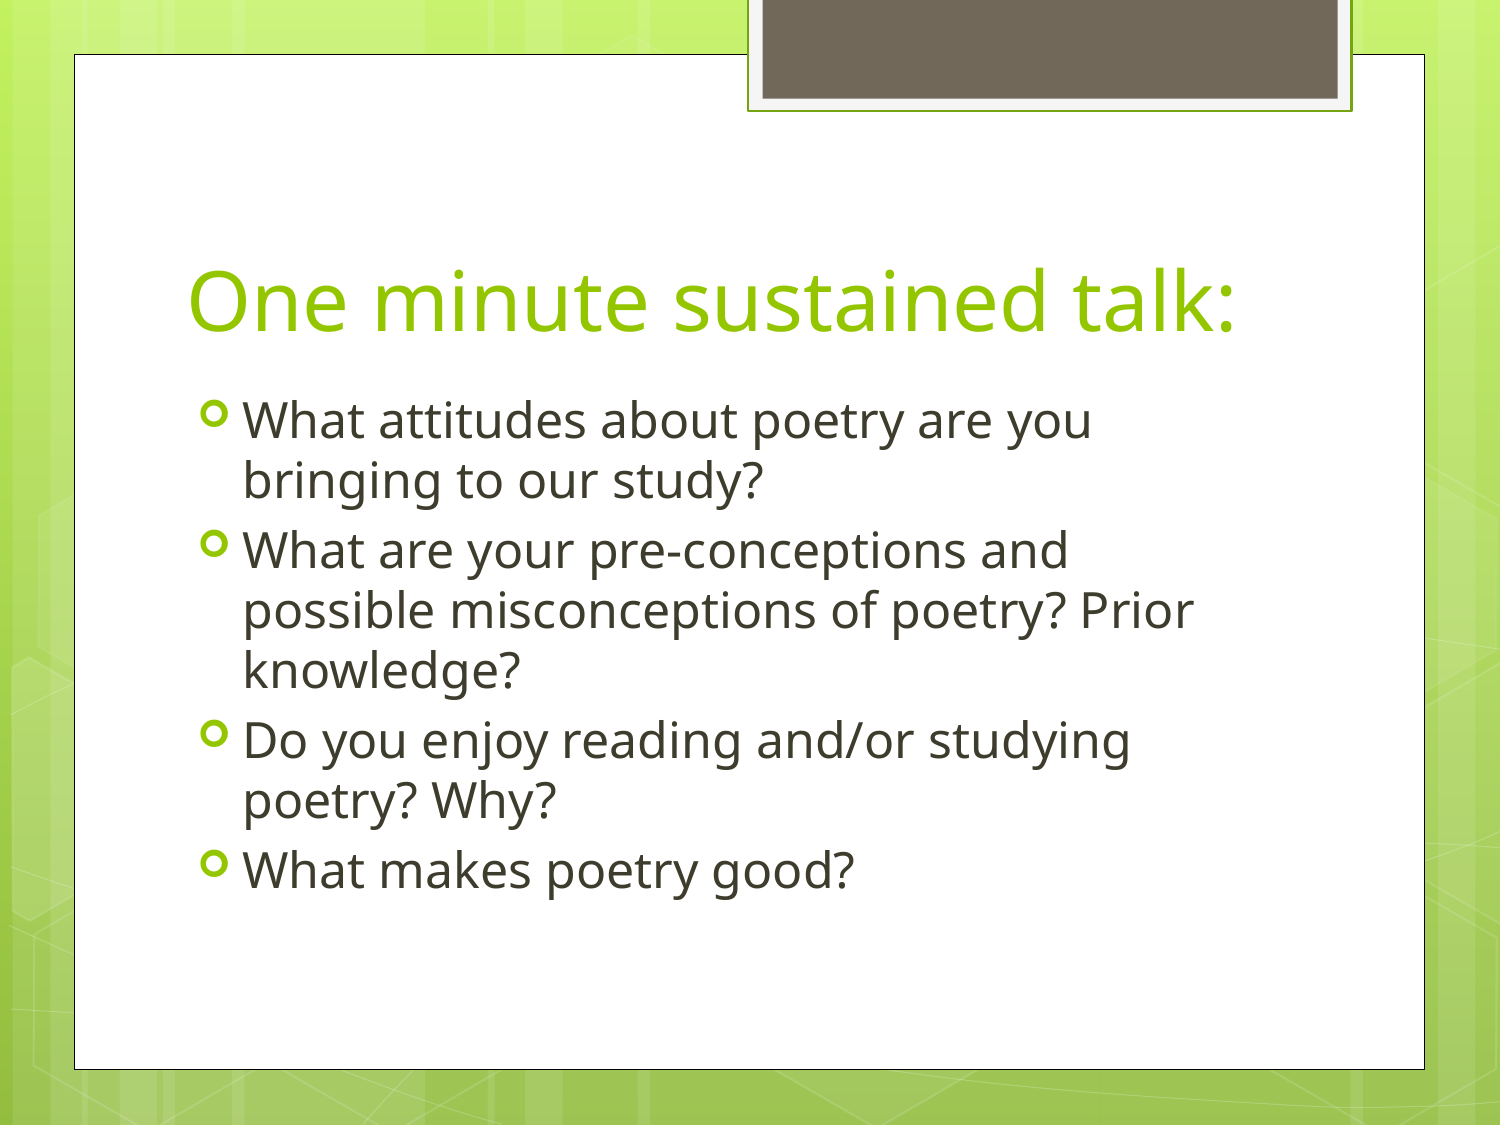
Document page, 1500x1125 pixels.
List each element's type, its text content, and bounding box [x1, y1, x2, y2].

list What attitudes about poetry are you bringing to our study? What are your pre-conceptions and possible misconceptions of poetry? Prior knowledge? Do you enjoy reading and/or studying poetry? Why? What makes poetry good? [171, 381, 1283, 957]
title One minute sustained talk: [171, 168, 1324, 357]
